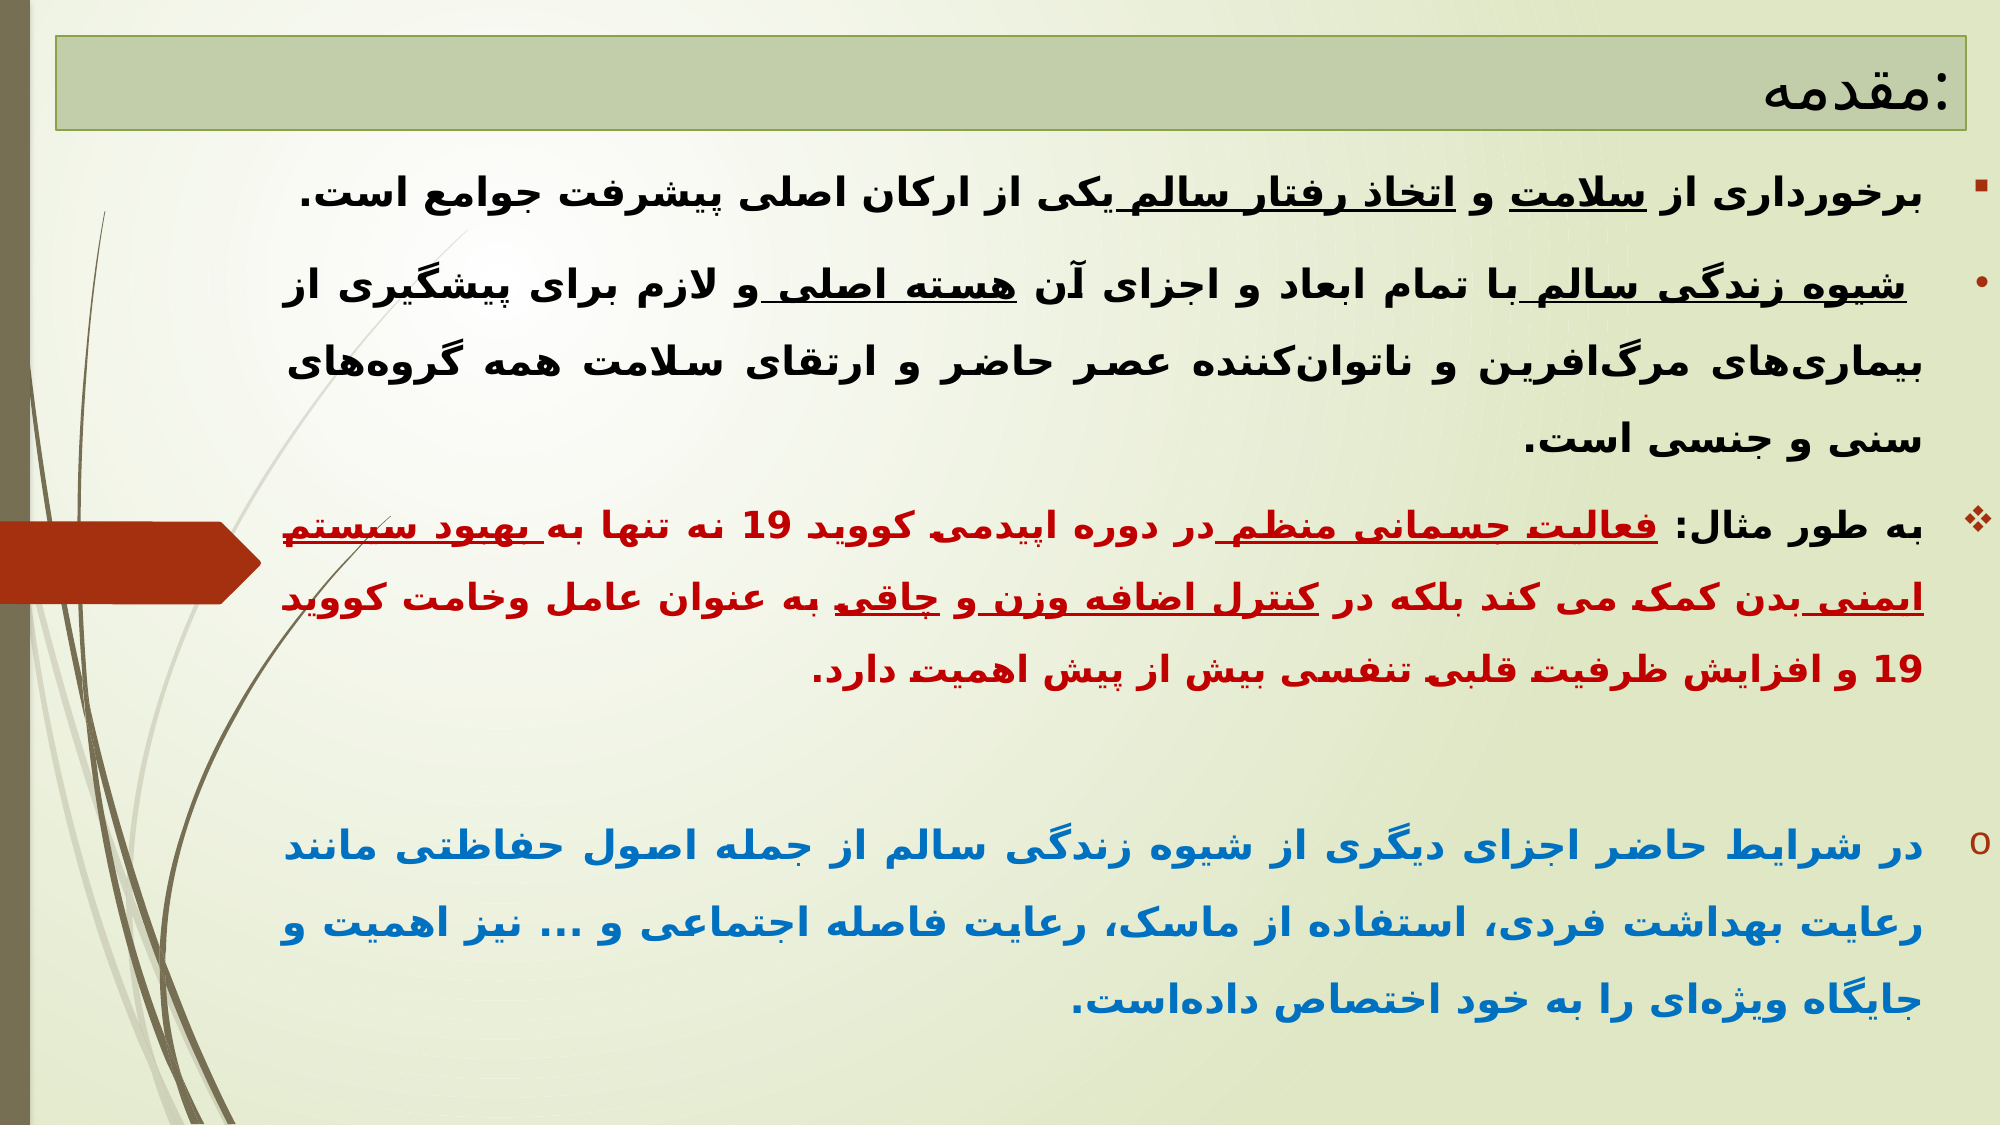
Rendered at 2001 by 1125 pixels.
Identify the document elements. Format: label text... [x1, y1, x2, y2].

list برخورداری از سلامت و اتخاذ رفتار سالم یکی از ارکان اصلی پیشرفت جوامع است. شیوه زندگی سالم با تمام ابعاد و اجزای آن هسته اصلی و لازم برای پیشگیری از بیماری‌های مرگ‌افرین و ناتوان‌کننده عصر حاضر و ارتقای سلامت همه گروه‌های سنی و جنسی است. به طور مثال: فعالیت جسمانی منظم در دوره اپیدمی کووید 19 نه تنها به بهبود سیستم ایمنی بدن کمک می کند بلکه در کنترل اضافه وزن و چاقی به عنوان عامل وخامت کووید 19 و افزایش ظرفیت قلبی تنفسی بیش از پیش اهمیت دارد. در شرایط حاضر اجزای دیگری از شیوه زندگی سالم از جمله اصول حفاظتی مانند رعایت بهداشت فردی، استفاده از ماسک، رعایت فاصله اجتماعی و ... نیز اهمیت و جایگاه ویژه‌ای را به خود اختصاص داده‌است. [265, 130, 2000, 1076]
title مقدمه: [55, 35, 1967, 131]
